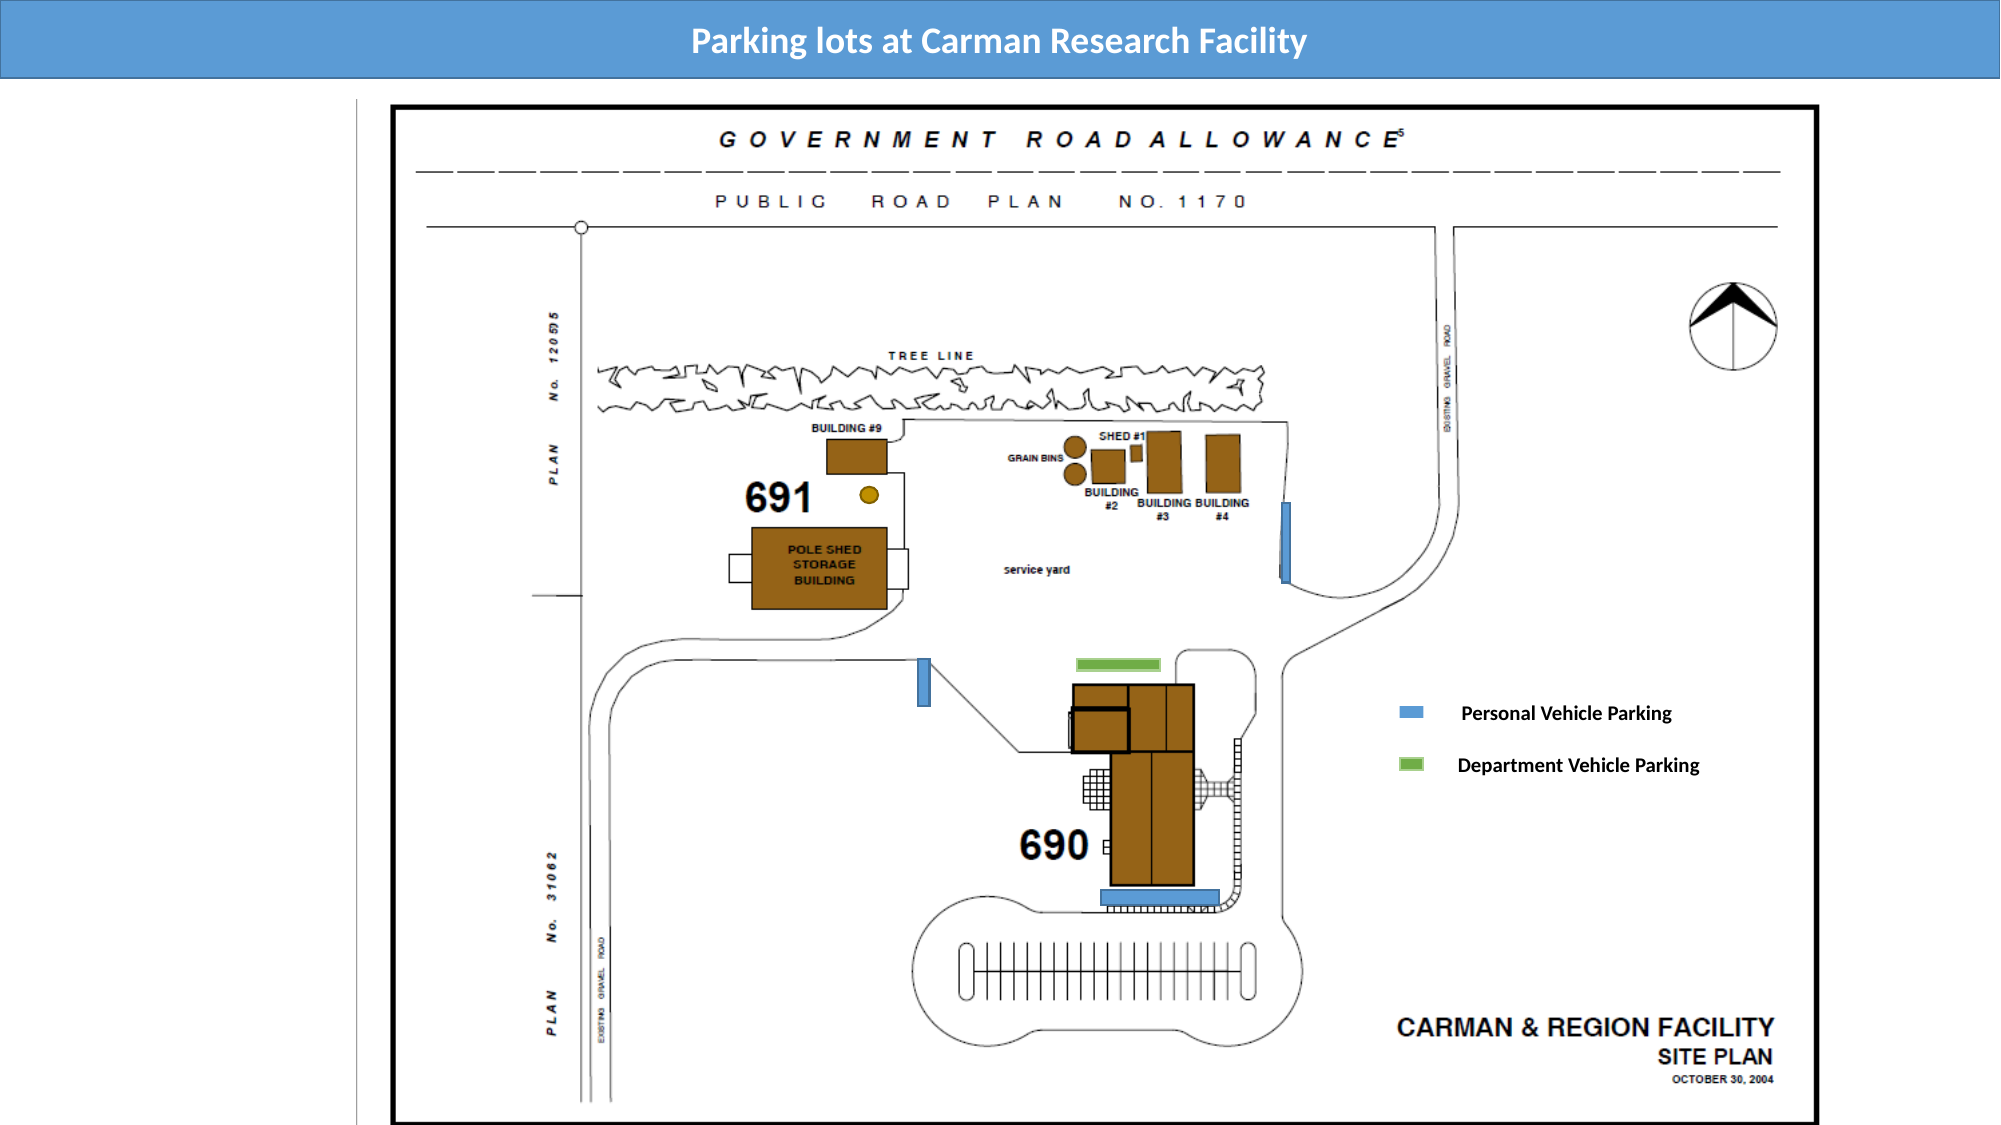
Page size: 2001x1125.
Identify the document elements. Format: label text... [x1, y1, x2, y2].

picture [356, 99, 1846, 1125]
text_box Parking lots at Carman Research Facility [0, 0, 2000, 79]
